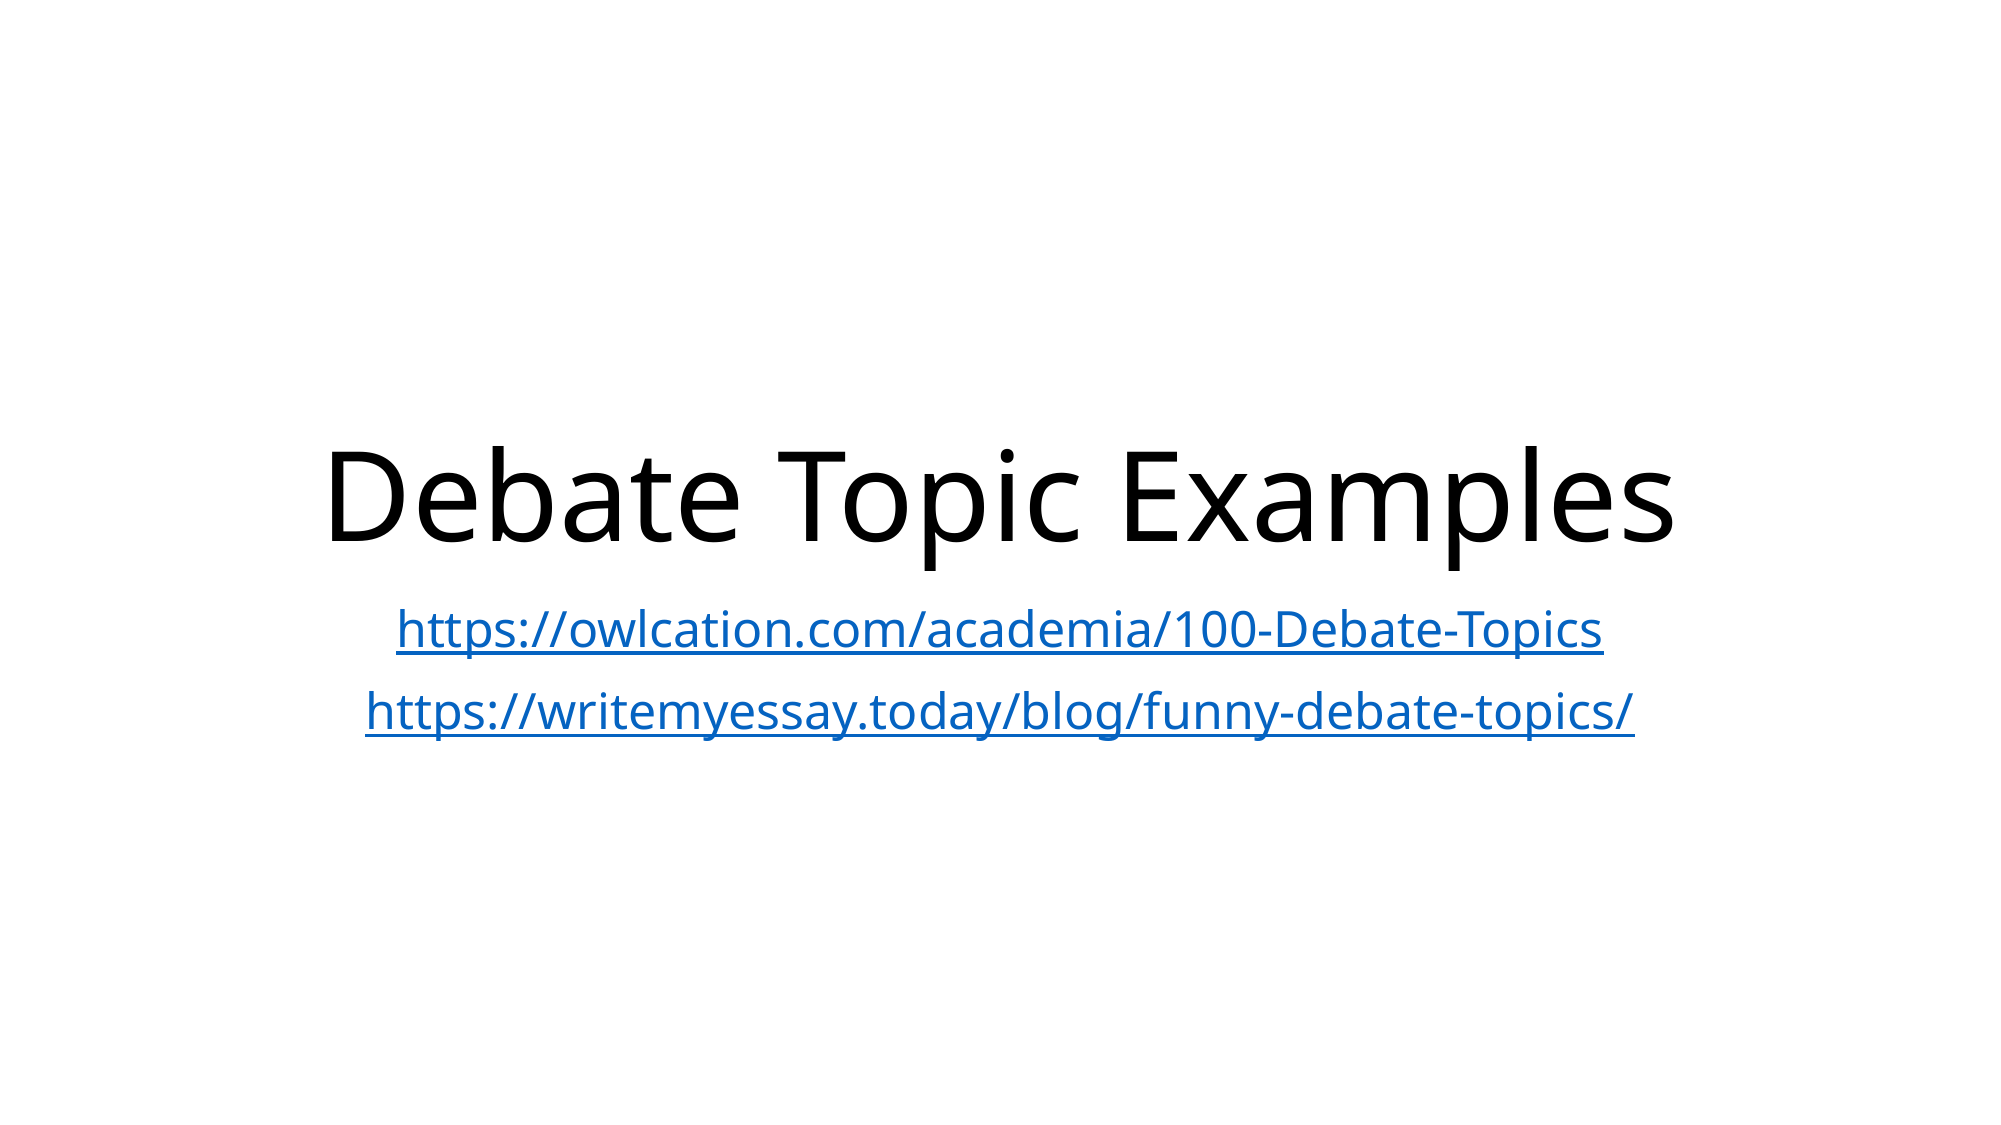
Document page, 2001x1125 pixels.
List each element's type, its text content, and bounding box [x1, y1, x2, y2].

subtitle https://owlcation.com/academia/100-Debate-Topics https://writemyessay.today/blog/funny-debate-topics/ [249, 590, 1750, 863]
title Debate Topic Examples [249, 184, 1750, 576]
